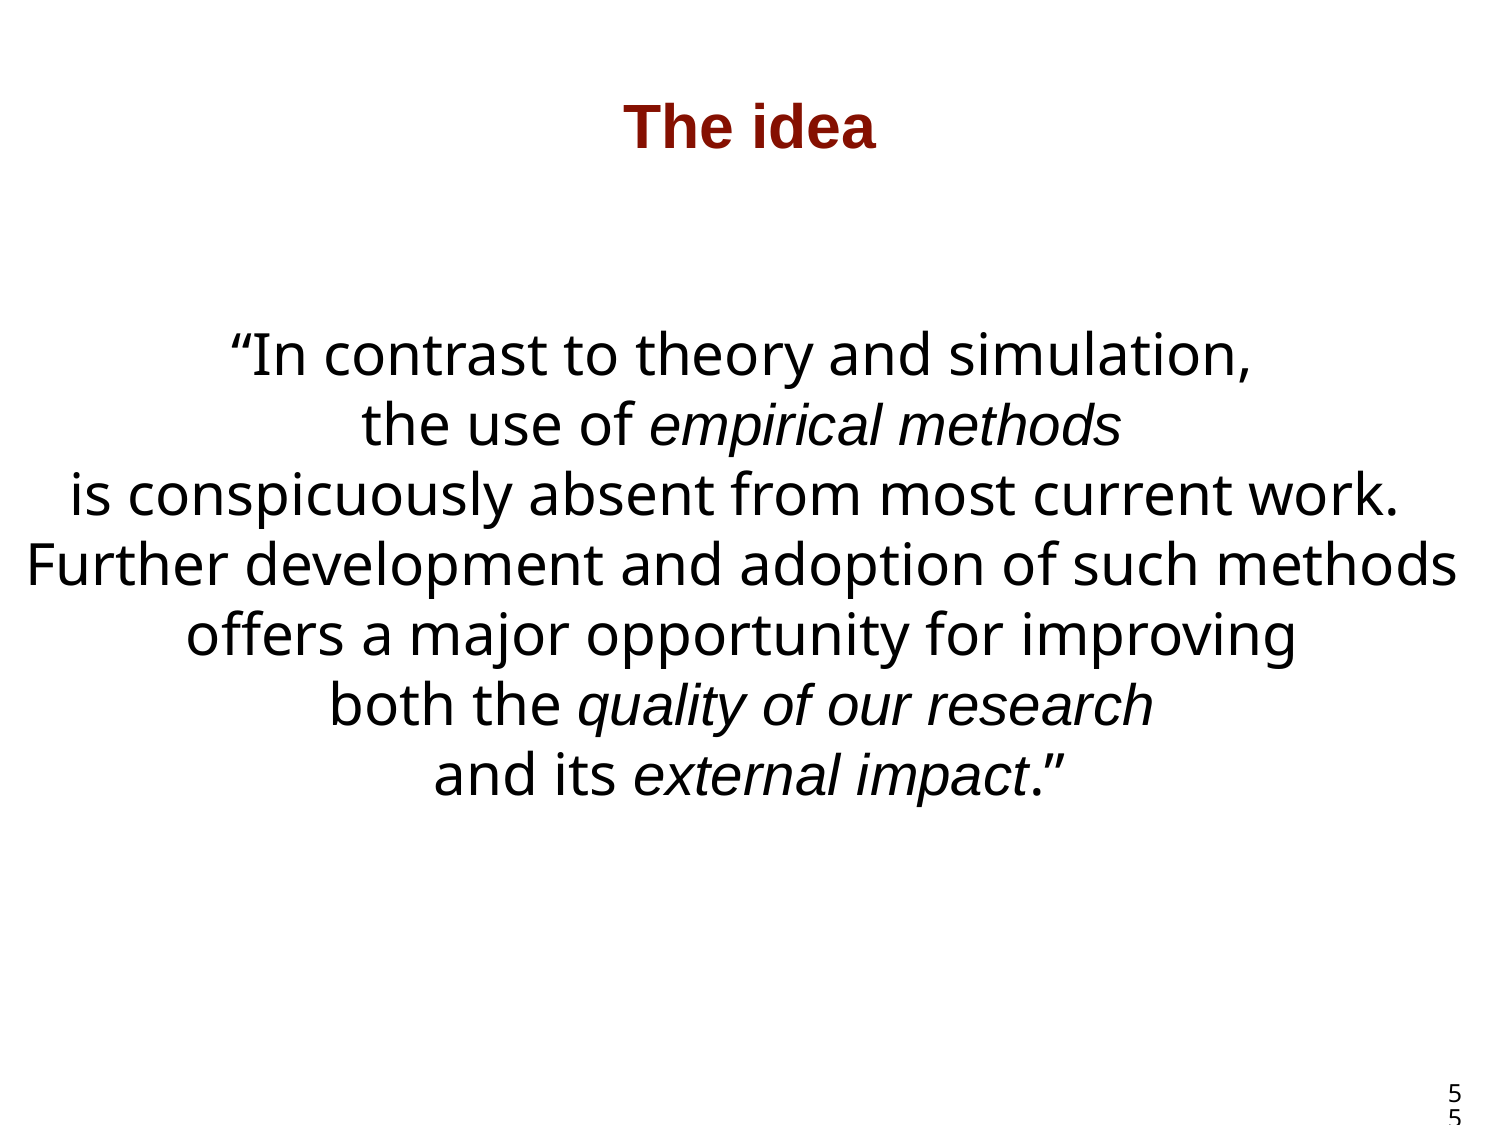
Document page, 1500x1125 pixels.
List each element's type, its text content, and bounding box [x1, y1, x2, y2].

title The idea [145, 76, 1355, 172]
text_box “In contrast to theory and simulation, the use of empirical methods is conspicuously absent from most current work. Further development and adoption of such methods offers a major opportunity for improving both the quality of our research and its external impact.” [17, 309, 1483, 816]
slide_number 55 [1441, 1070, 1482, 1114]
